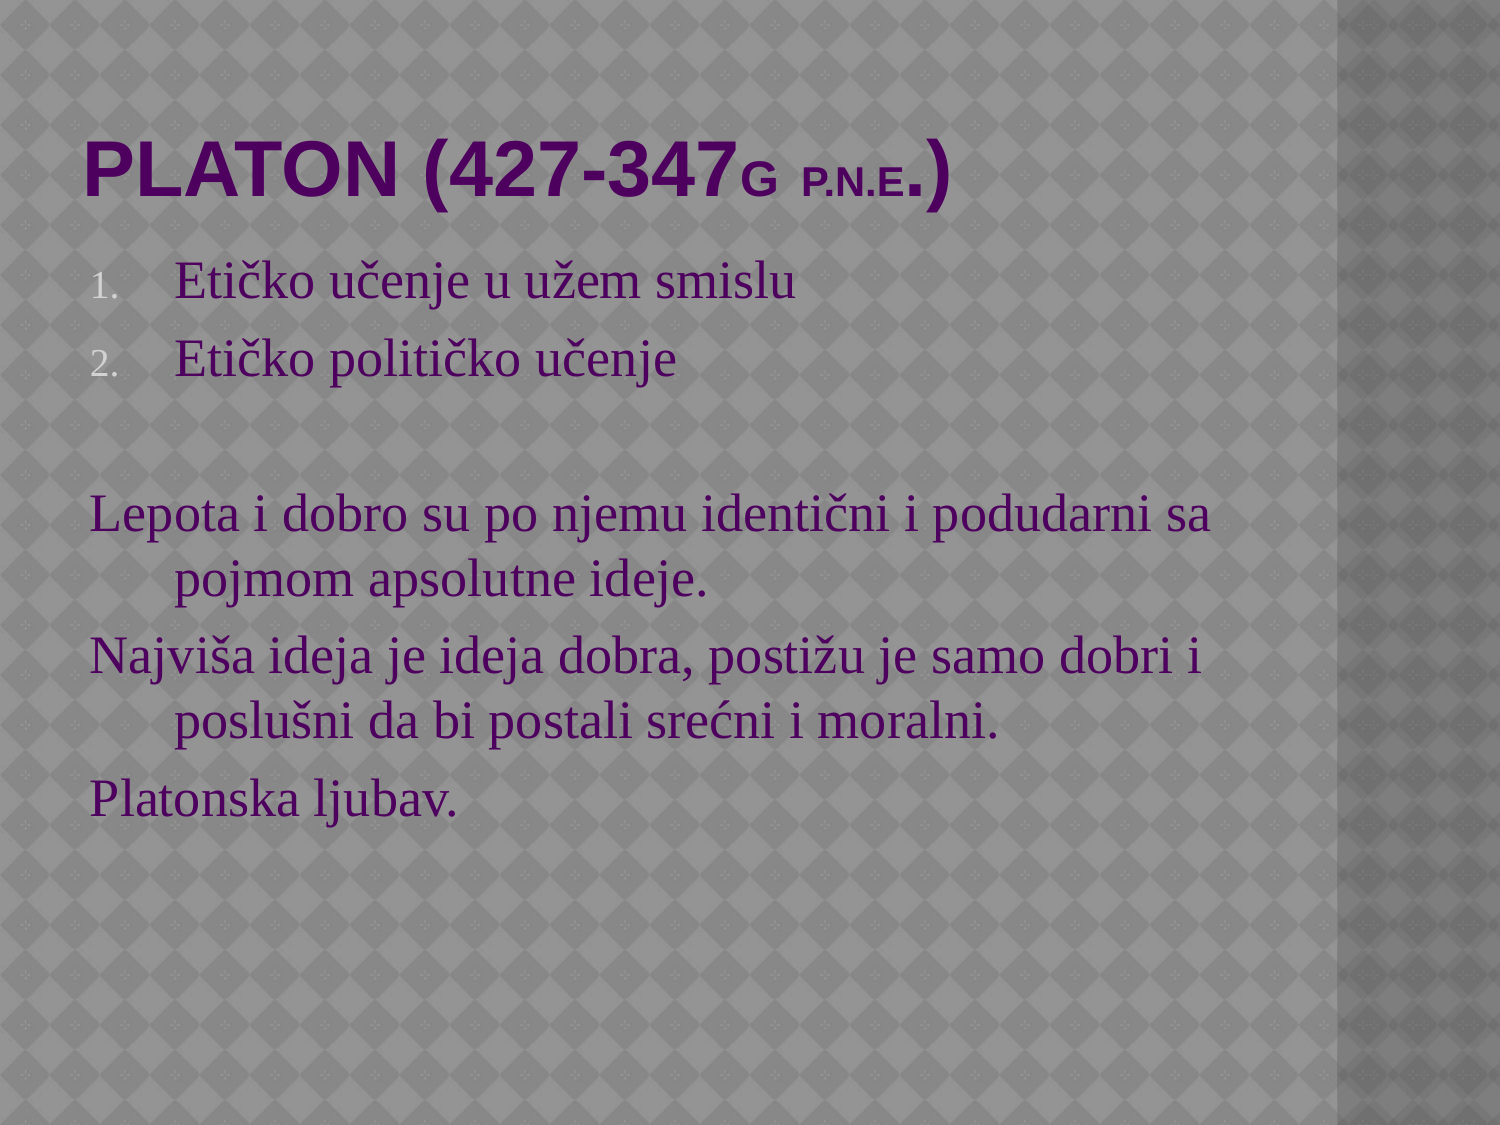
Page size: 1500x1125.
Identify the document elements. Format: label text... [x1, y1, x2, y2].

list Etičko učenje u užem smislu Etičko političko učenje Lepota i dobro su po njemu identični i podudarni sa pojmom apsolutne ideje. Najviša ideja je ideja dobra, postižu je samo dobri i poslušni da bi postali srećni i moralni. Platonska ljubav. [75, 237, 1263, 1059]
title Platon (427-347g p.n.e.) [75, 52, 1263, 213]
